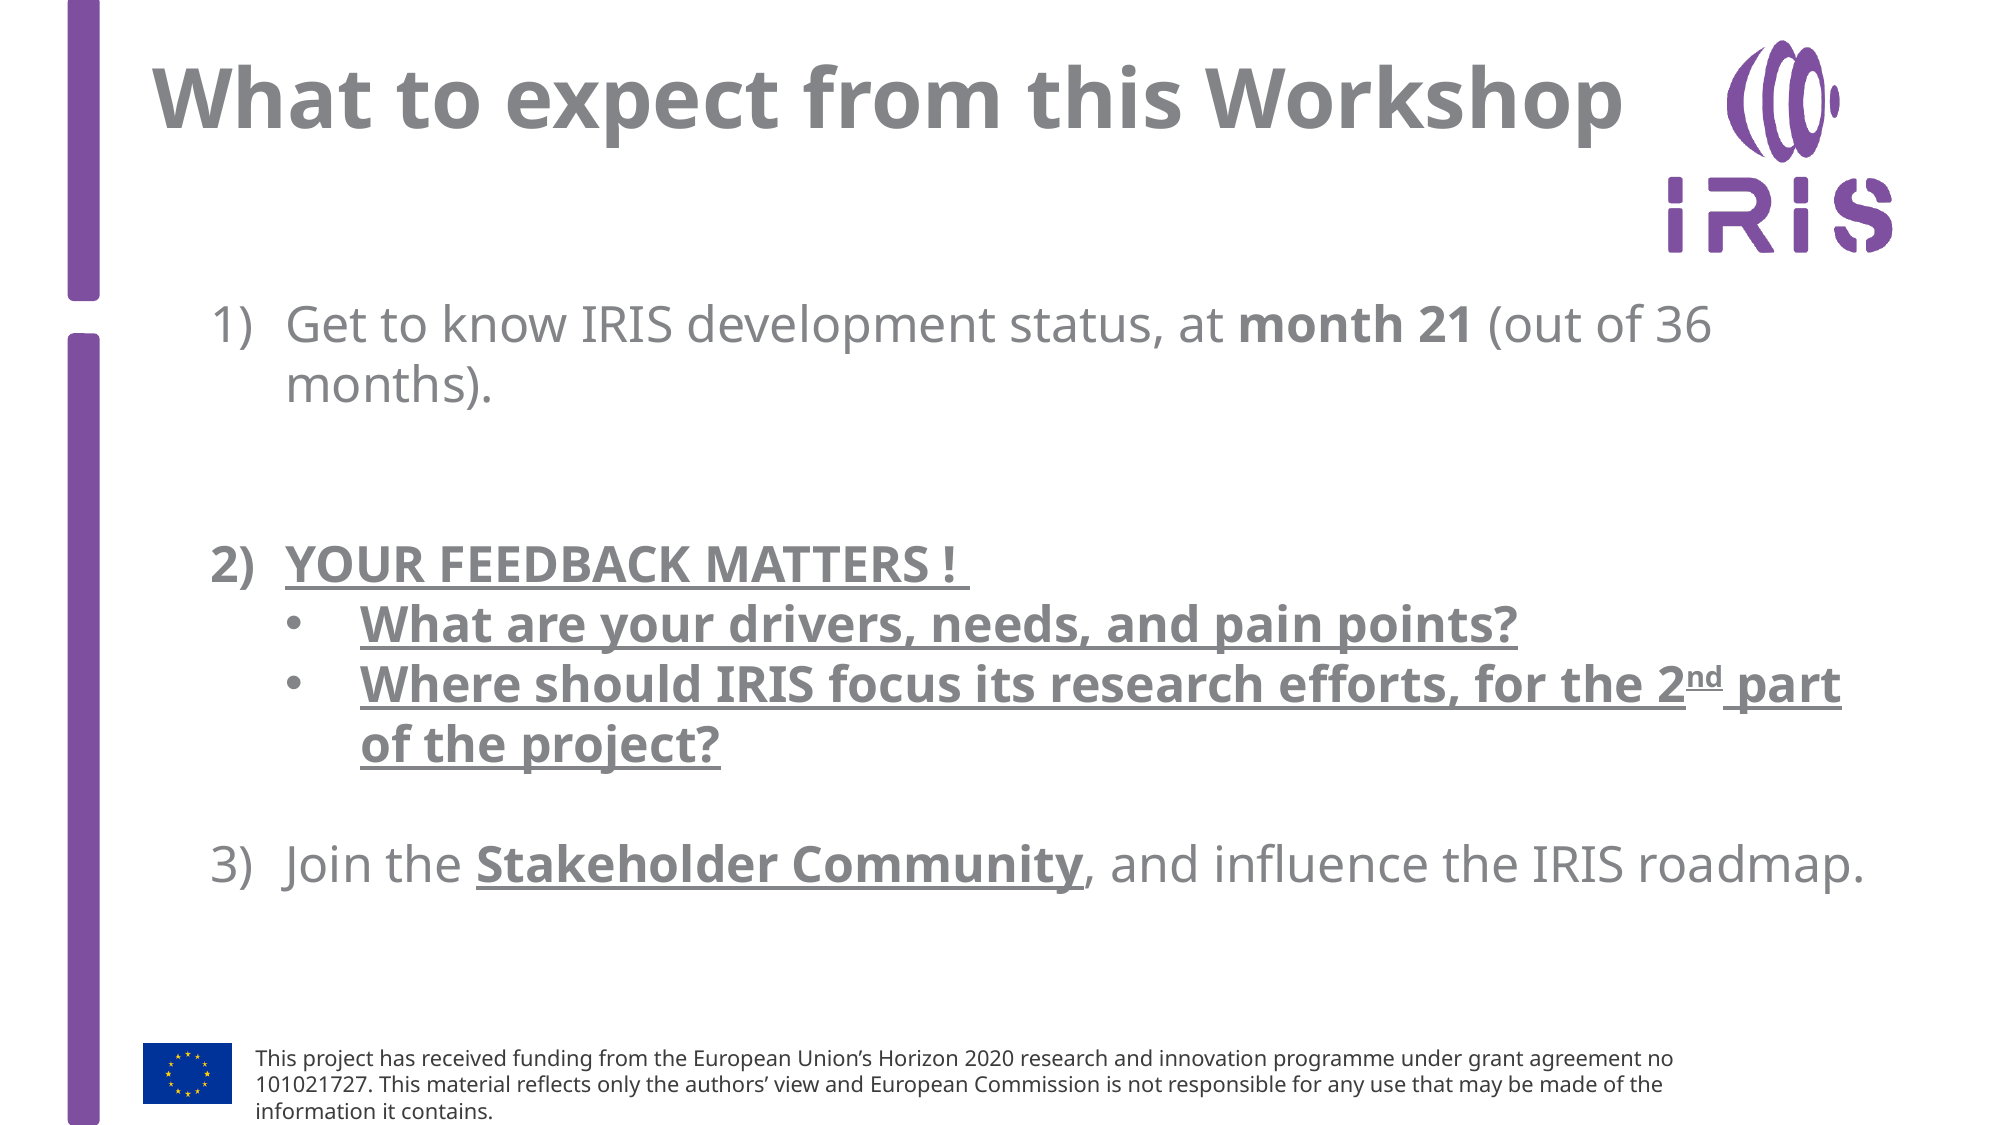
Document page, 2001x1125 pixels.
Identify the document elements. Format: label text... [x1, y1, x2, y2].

text_box Get to know IRIS development status, at month 21 (out of 36 months). YOUR FEEDBACK MATTERS ! What are your drivers, needs, and pain points? Where should IRIS focus its research efforts, for the 2nd part of the project? Join the Stakeholder Community, and influence the IRIS roadmap. [195, 284, 1918, 900]
picture [143, 1043, 232, 1104]
picture [1634, 0, 1929, 281]
text_box What to expect from this Workshop [137, 48, 1653, 219]
